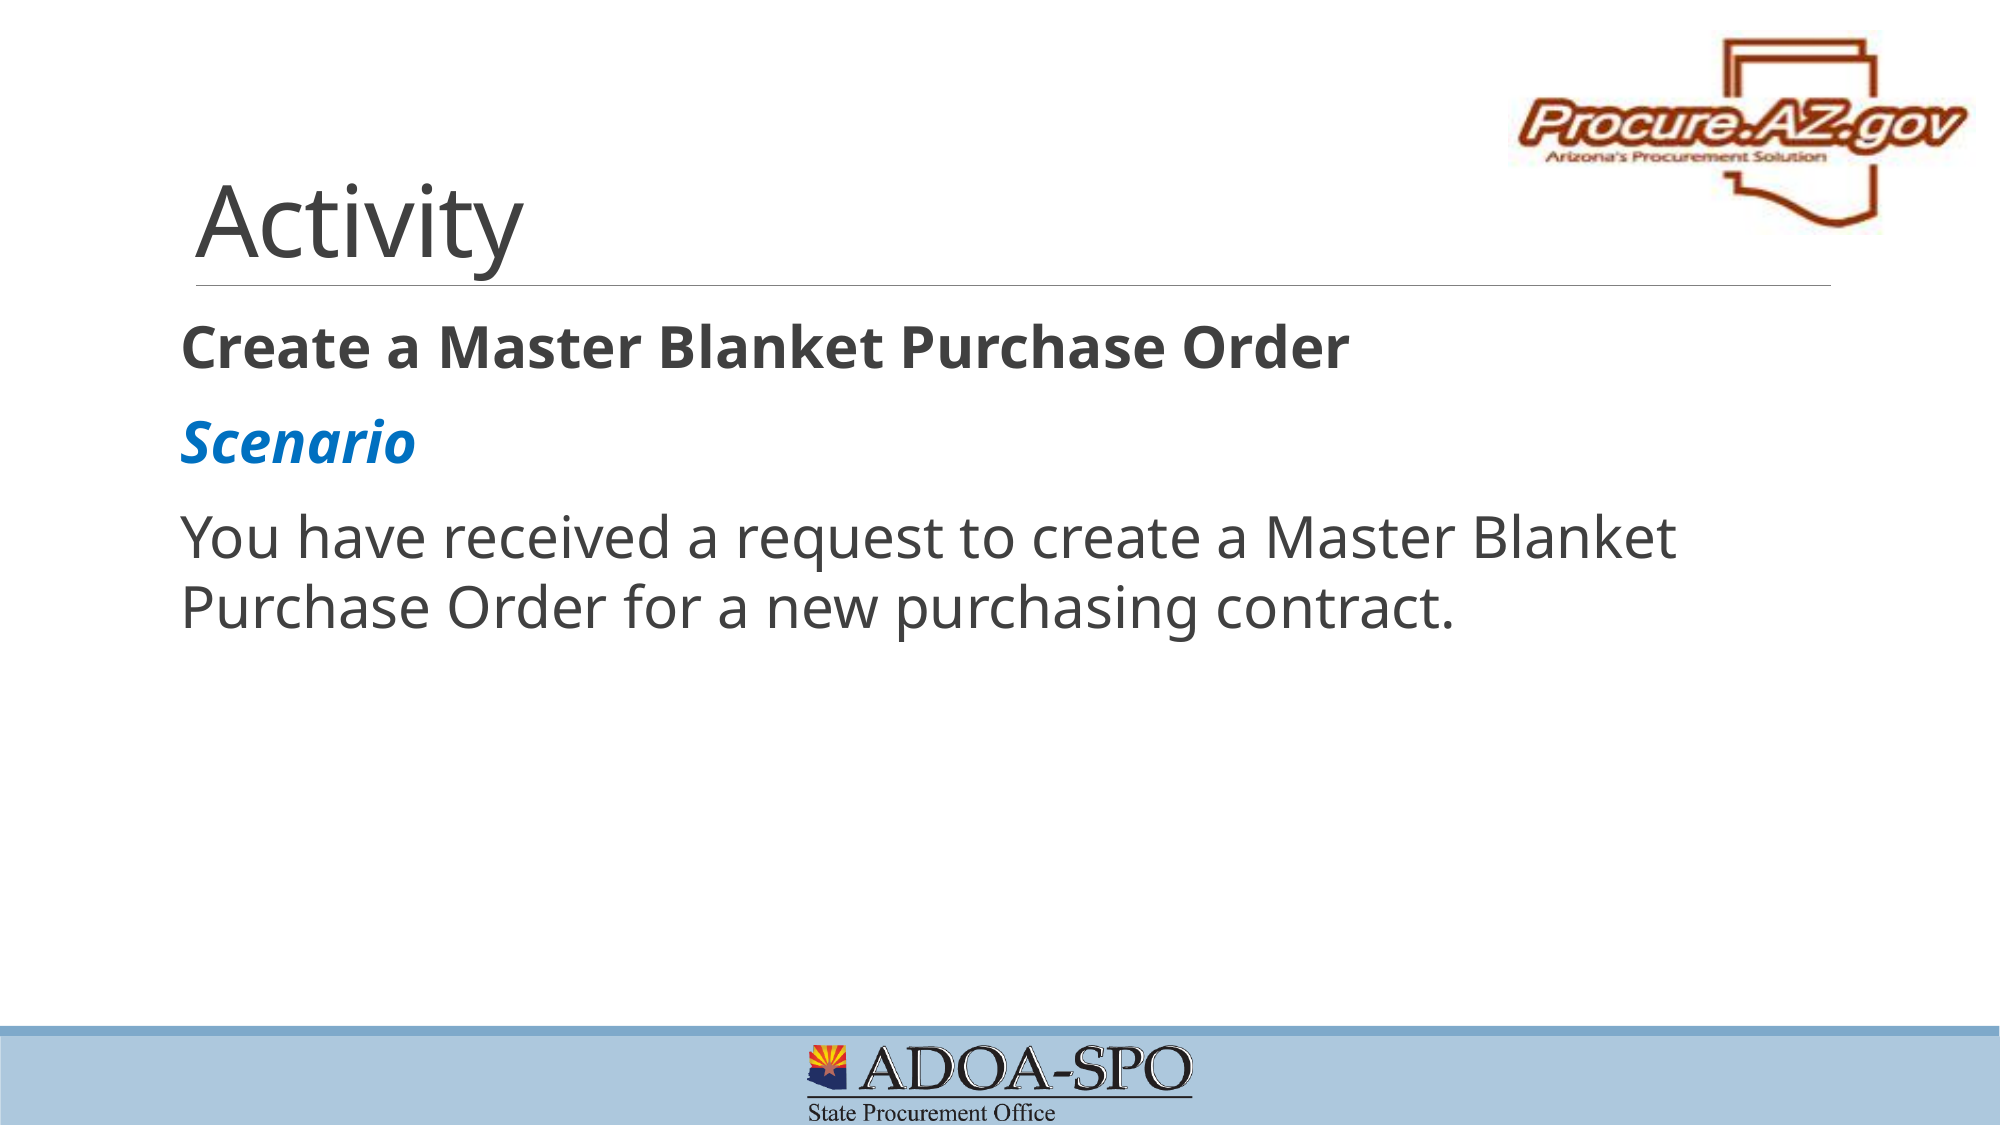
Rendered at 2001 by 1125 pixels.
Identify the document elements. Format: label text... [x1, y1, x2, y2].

picture [1508, 30, 1976, 235]
list Create a Master Blanket Purchase Order Scenario You have received a request to create a Master Blanket Purchase Order for a new purchasing contract. [180, 302, 1830, 963]
picture [807, 1045, 1193, 1121]
title Activity [180, 47, 1830, 285]
